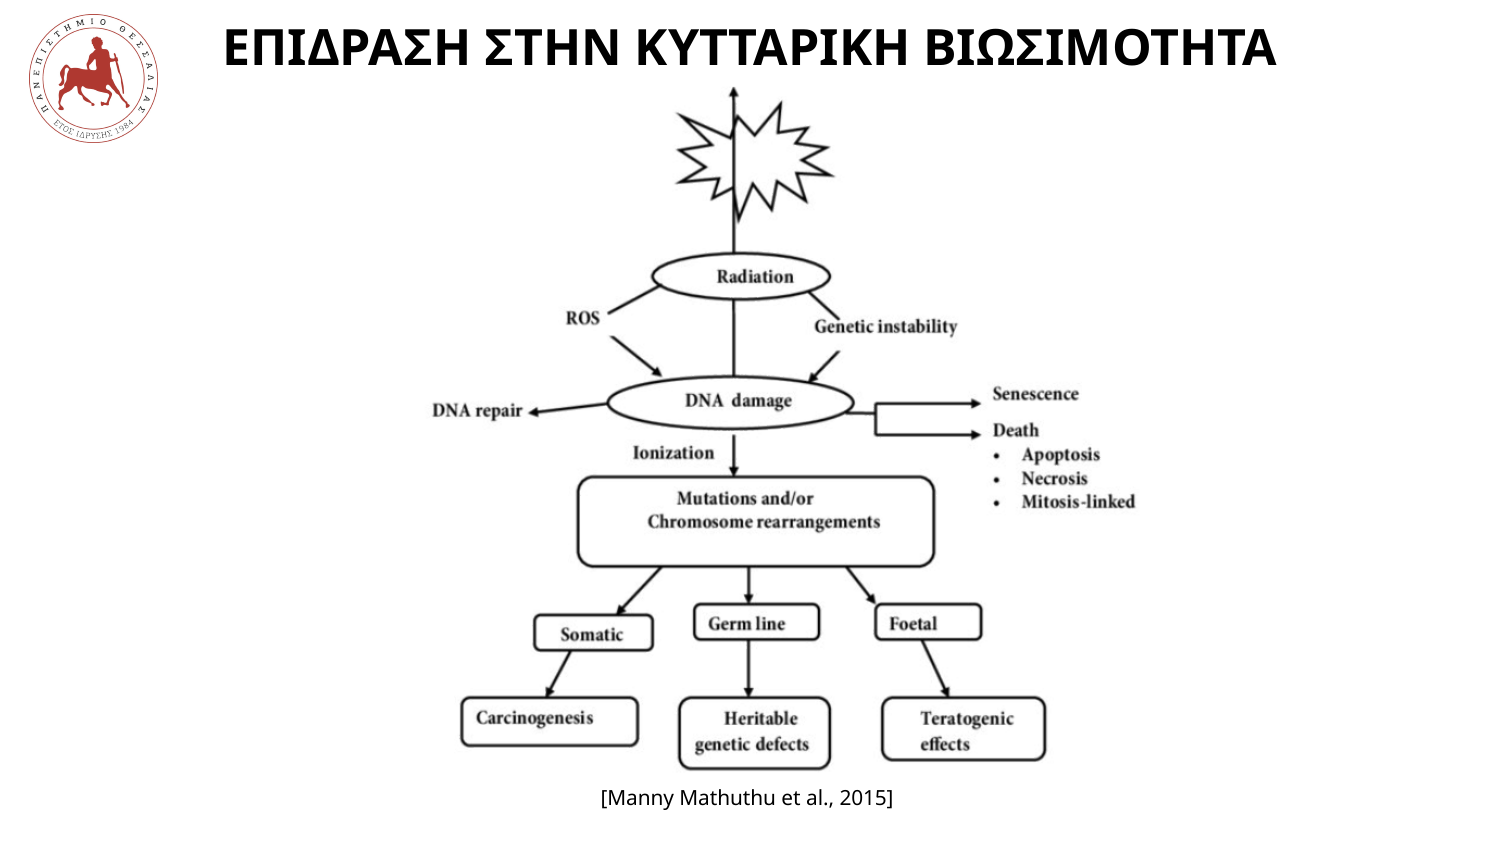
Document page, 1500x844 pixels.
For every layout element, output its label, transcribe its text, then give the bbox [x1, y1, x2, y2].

text_box [Manny Mathuthu et al., 2015] [585, 788, 914, 818]
picture [376, 78, 1172, 788]
picture [29, 14, 158, 143]
text_box ΕΠΙΔΡΑΣΗ ΣΤΗΝ ΚΥΤΤΑΡΙΚΗ ΒΙΩΣΙΜΟΤΗΤΑ [110, 14, 1390, 192]
